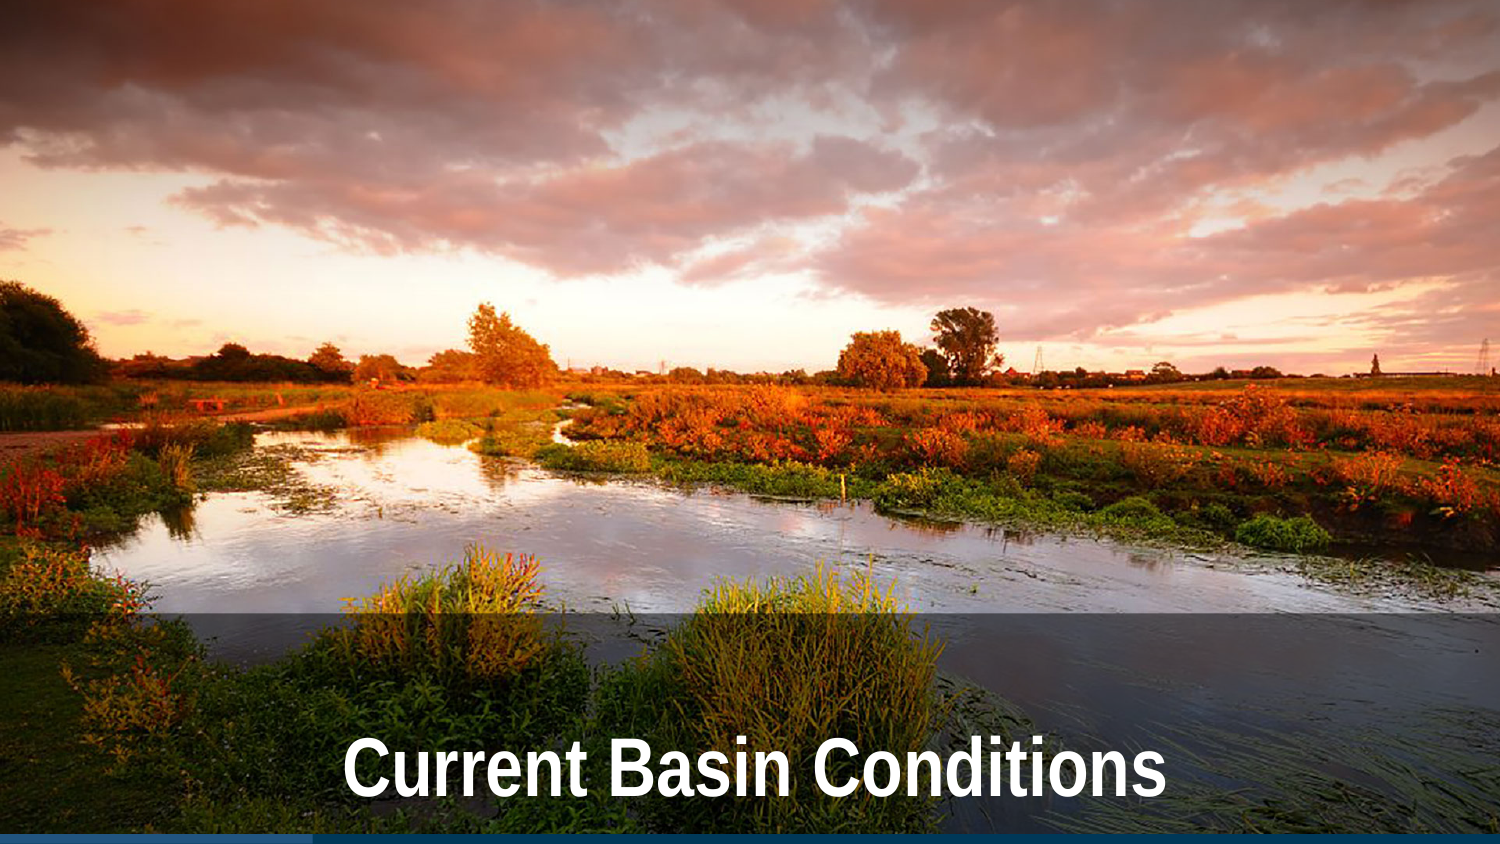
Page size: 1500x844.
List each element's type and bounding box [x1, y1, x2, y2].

text_box [0, 834, 1500, 844]
picture [0, 0, 1500, 834]
